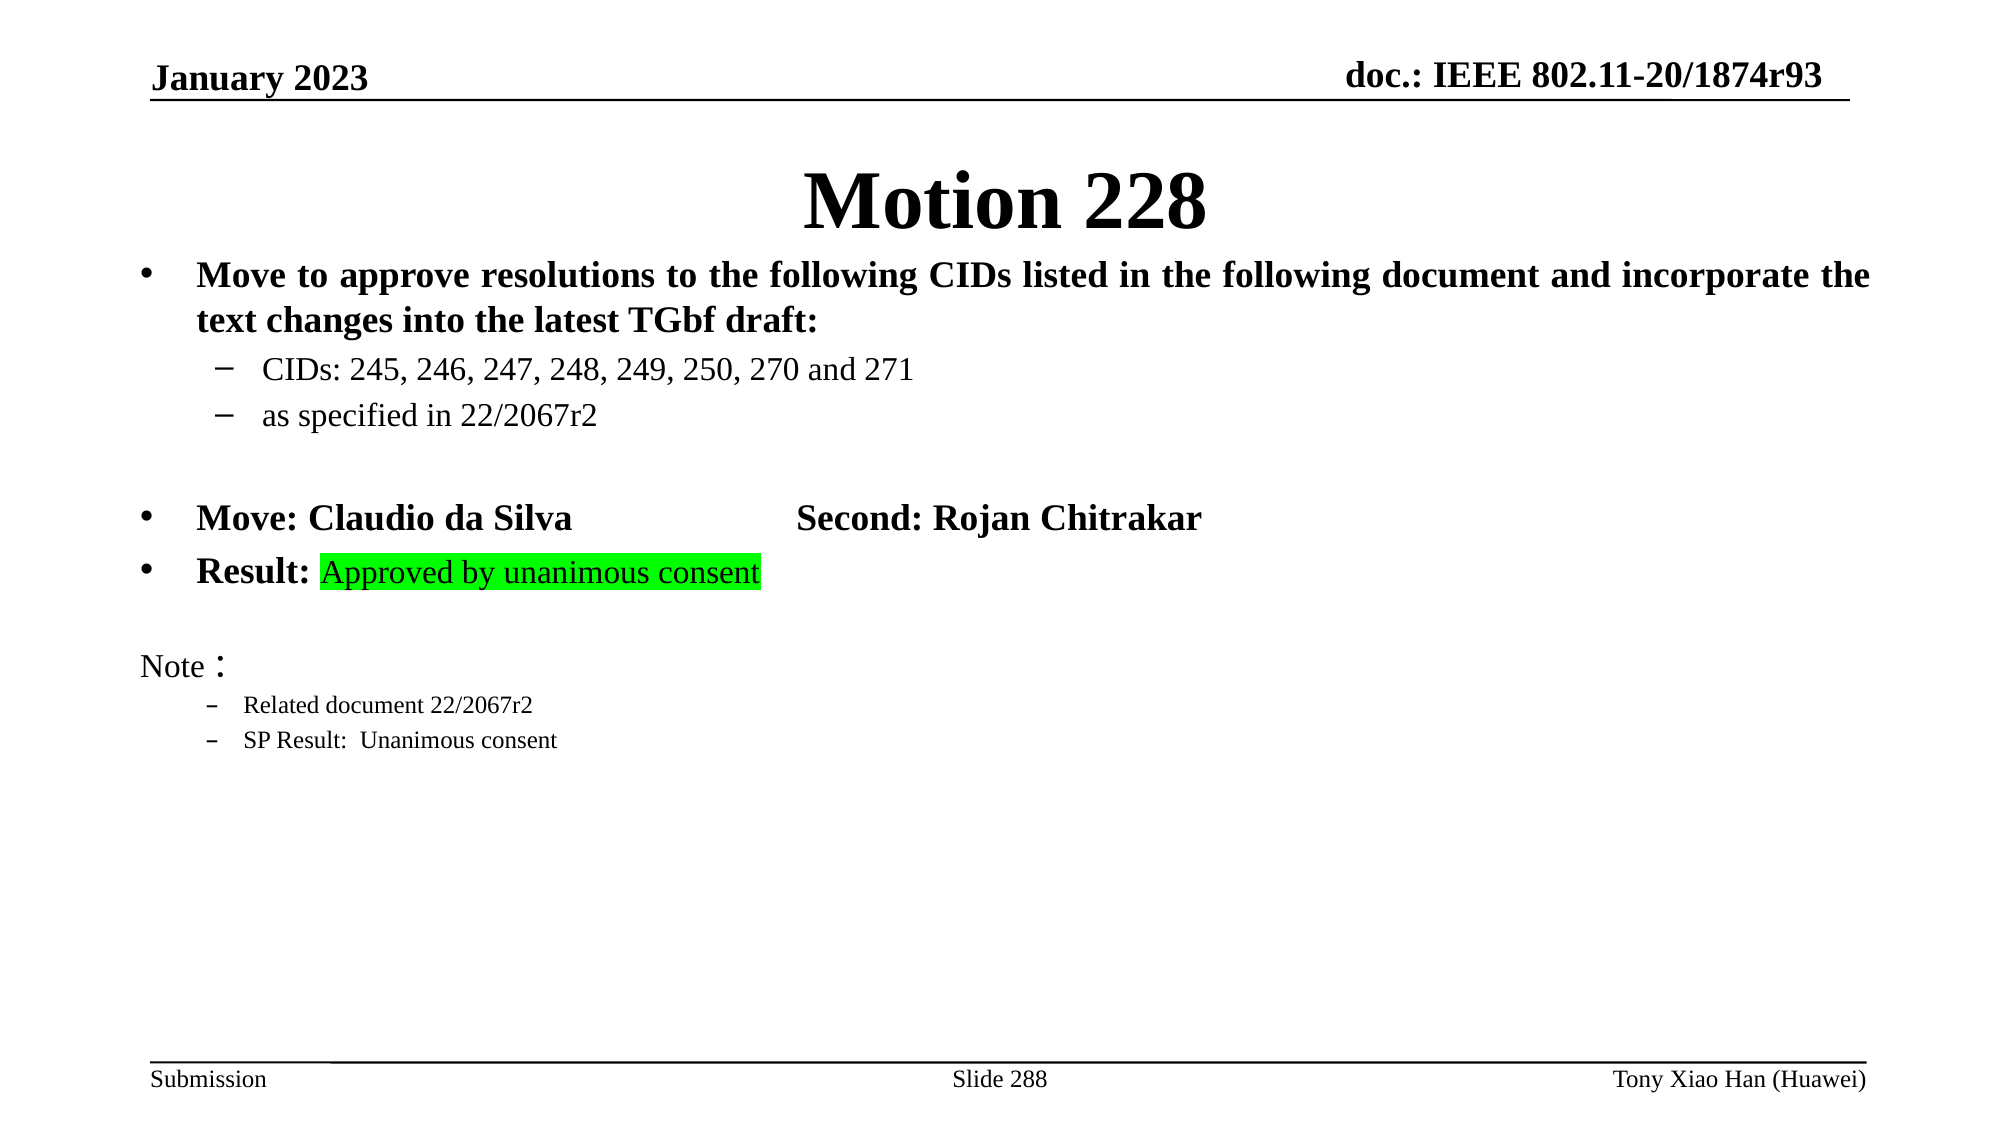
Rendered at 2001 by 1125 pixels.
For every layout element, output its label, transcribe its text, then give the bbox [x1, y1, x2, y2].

text_box Move to approve resolutions to the following CIDs listed in the following document and incorporate the text changes into the latest TGbf draft: CIDs: 245, 246, 247, 248, 249, 250, 270 and 271 as specified in 22/2067r2 Move: Claudio da Silva Second: Rojan Chitrakar Result: Approved by unanimous consent Note： Related document 22/2067r2 SP Result: Unanimous consent [125, 212, 1888, 900]
text_box Motion 228 [368, 137, 1644, 212]
